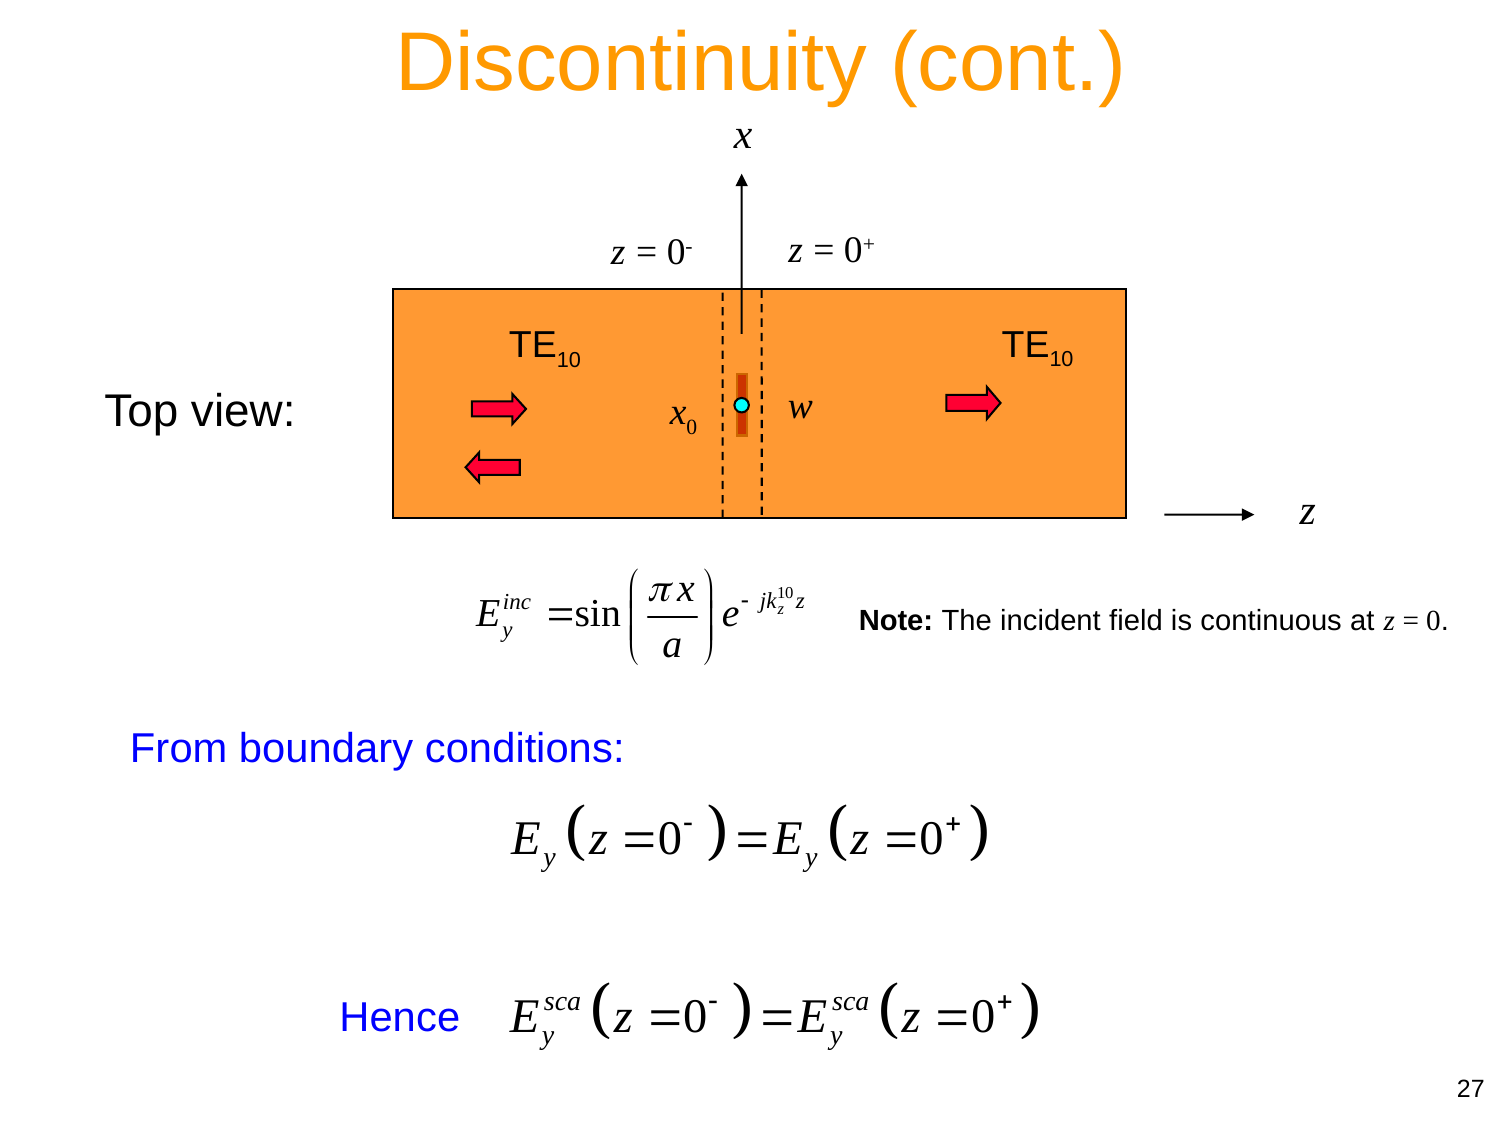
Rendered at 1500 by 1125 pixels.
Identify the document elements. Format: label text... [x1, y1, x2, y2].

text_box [468, 560, 814, 674]
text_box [500, 975, 1047, 1065]
text_box Top view: [89, 372, 329, 443]
text_box From boundary conditions: [115, 713, 640, 779]
slide_number 27 [1187, 1050, 1500, 1125]
text_box Discontinuity (cont.) [366, 0, 1156, 115]
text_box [392, 99, 1343, 542]
text_box Hence [324, 982, 494, 1048]
text_box Note: The incident field is continuous at z = 0. [844, 594, 1465, 644]
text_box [502, 797, 992, 887]
